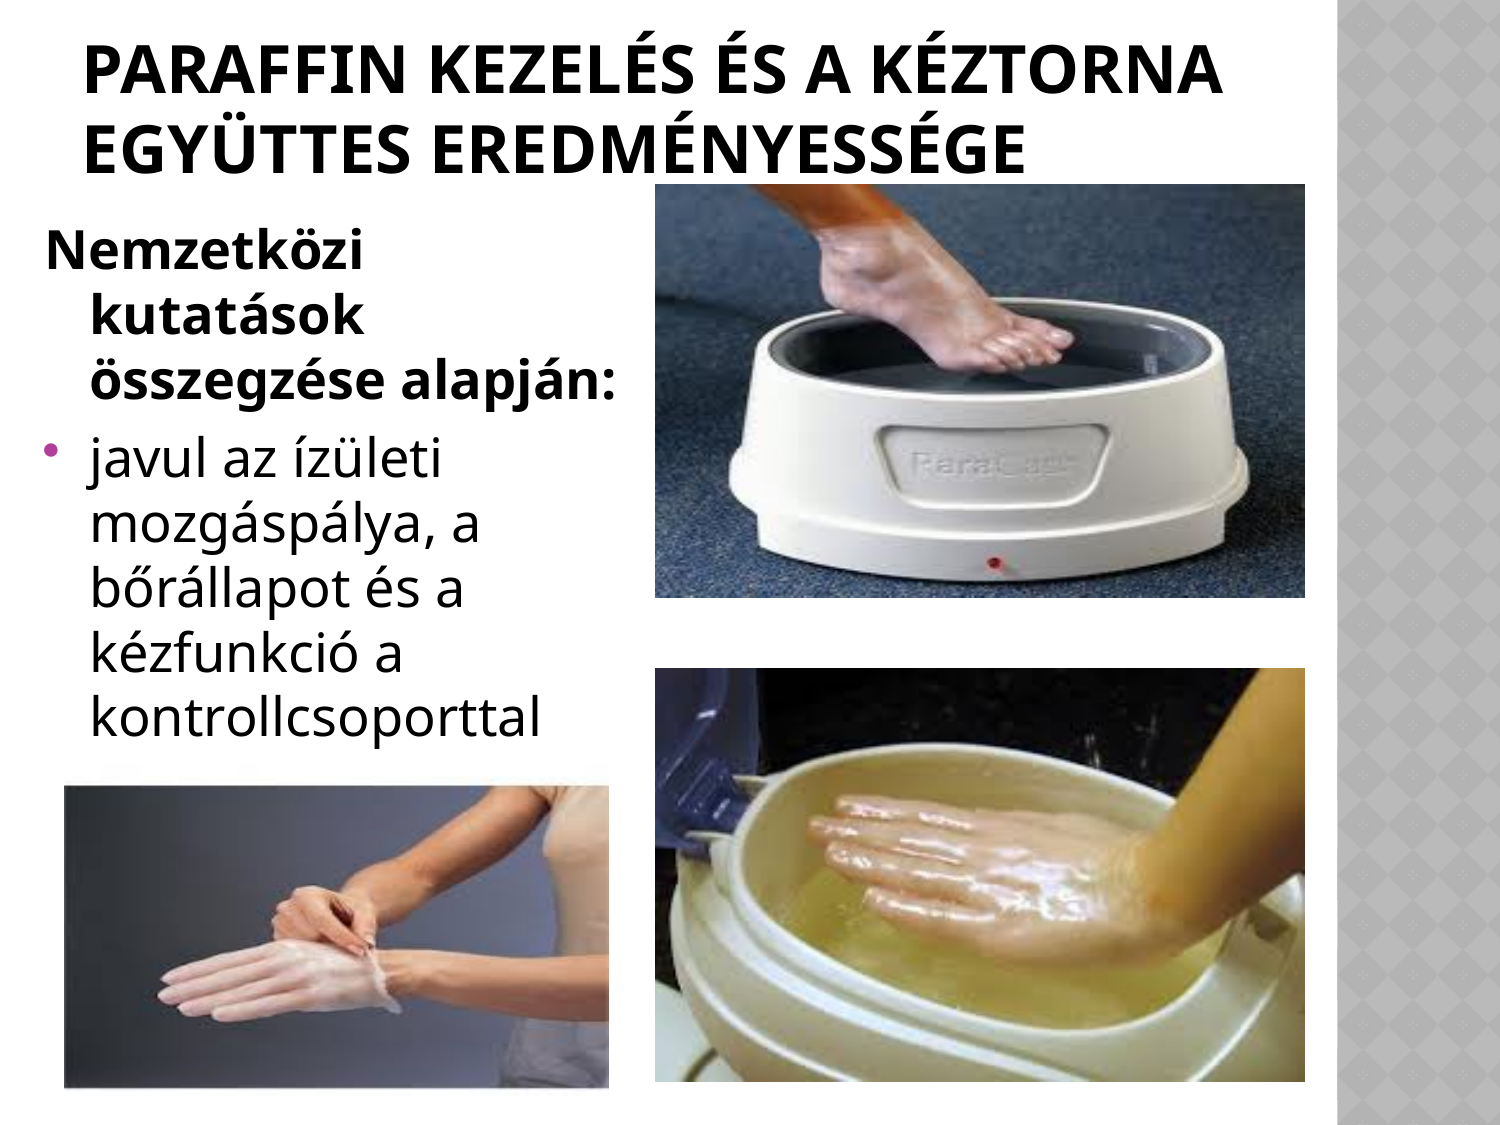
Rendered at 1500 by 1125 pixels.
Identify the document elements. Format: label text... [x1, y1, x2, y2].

picture [654, 668, 1306, 1083]
list Nemzetközi kutatások összegzése alapján: javul az ízületi mozgáspálya, a bőrállapot és a kézfunkció a kontrollcsoporttal összehasonlítva. [29, 208, 644, 775]
picture [654, 184, 1306, 599]
picture [64, 751, 609, 1125]
title Paraffin kezelés és a kéztorna együttes eredményessége [74, 0, 1262, 187]
